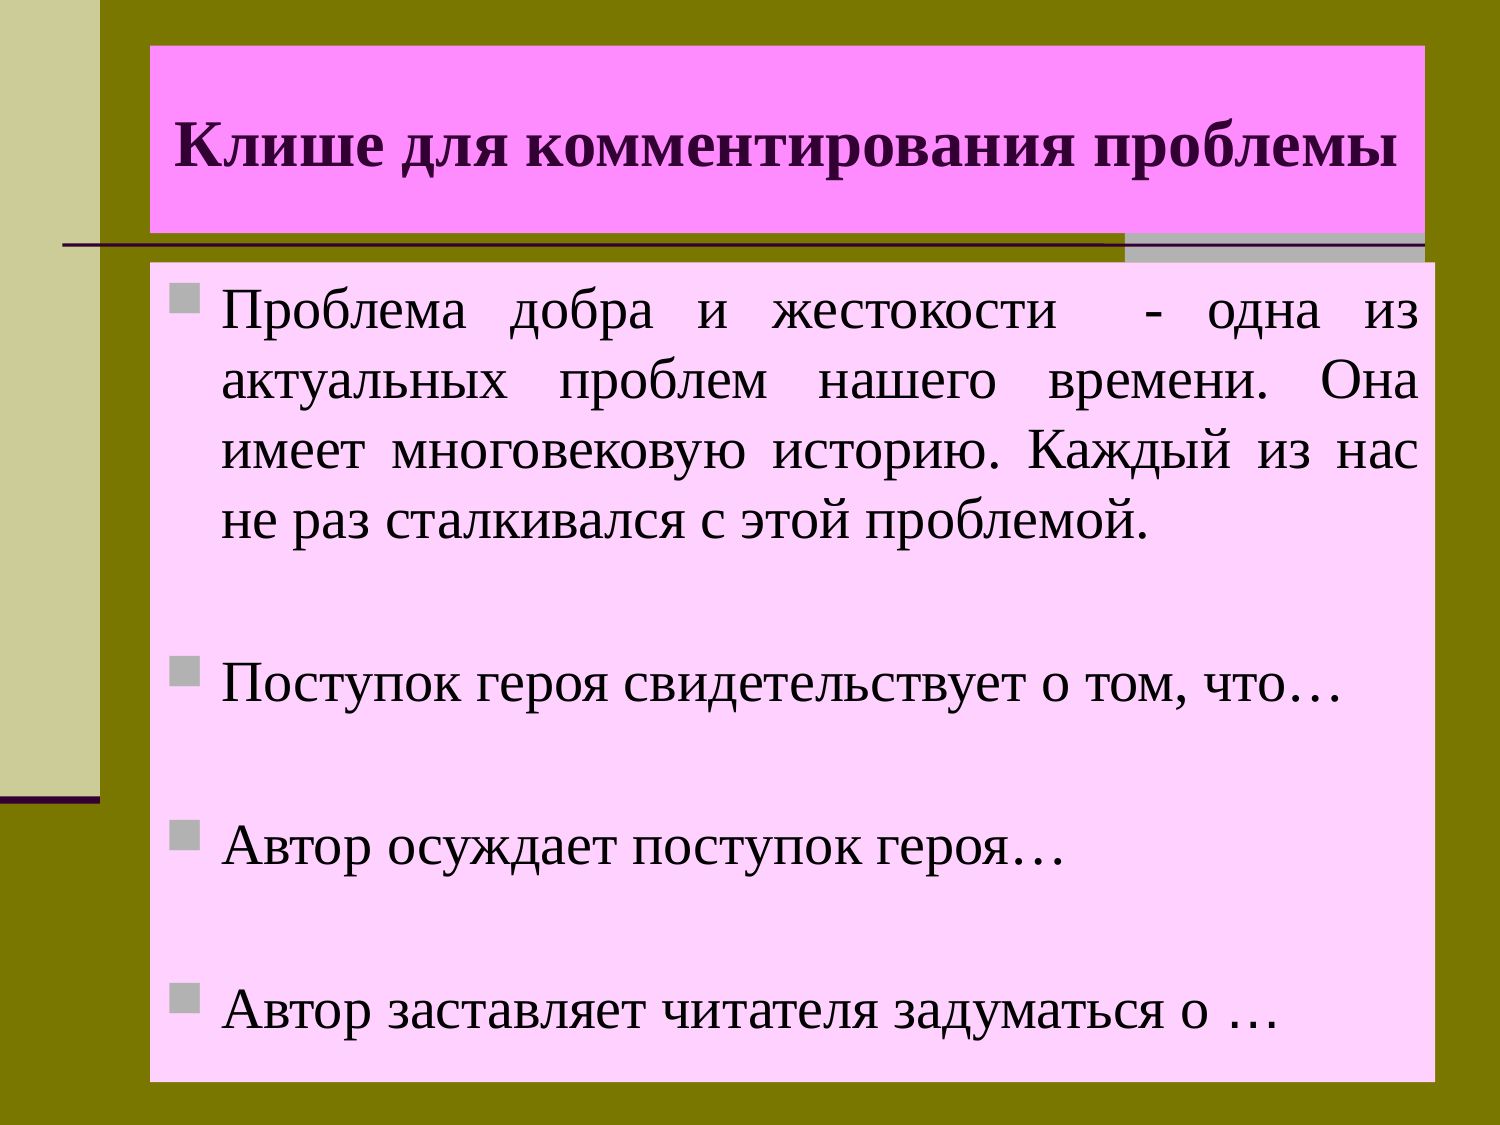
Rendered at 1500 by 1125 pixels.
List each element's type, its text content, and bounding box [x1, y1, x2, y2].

list Проблема добра и жестокости - одна из актуальных проблем нашего времени. Она имеет многовековую историю. Каждый из нас не раз сталкивался с этой проблемой. Поступок героя свидетельствует о том, что… Автор осуждает поступок героя… Автор заставляет читателя задуматься о … [149, 262, 1436, 1083]
title Клише для комментирования проблемы [149, 45, 1426, 234]
